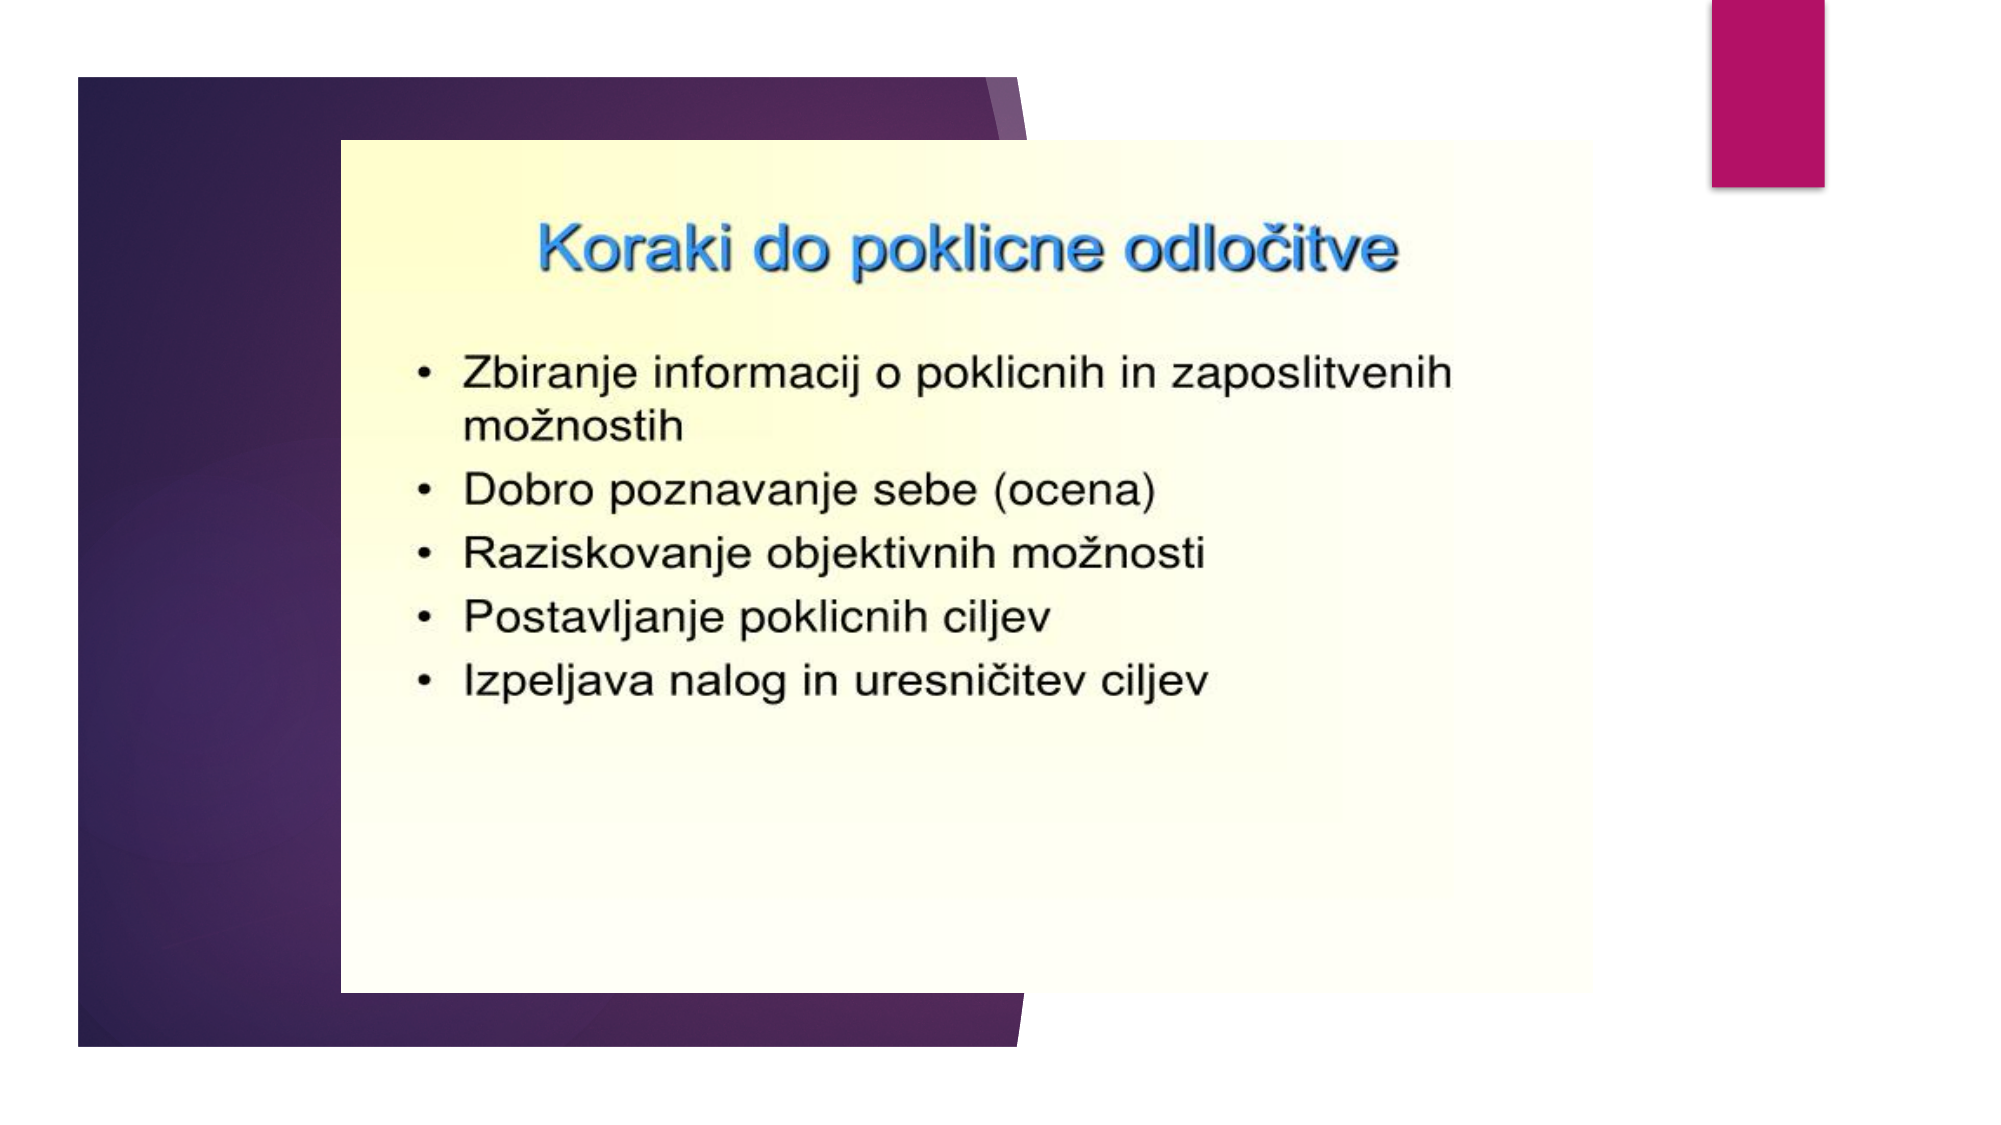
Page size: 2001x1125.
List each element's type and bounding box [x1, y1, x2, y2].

picture [341, 140, 1594, 994]
